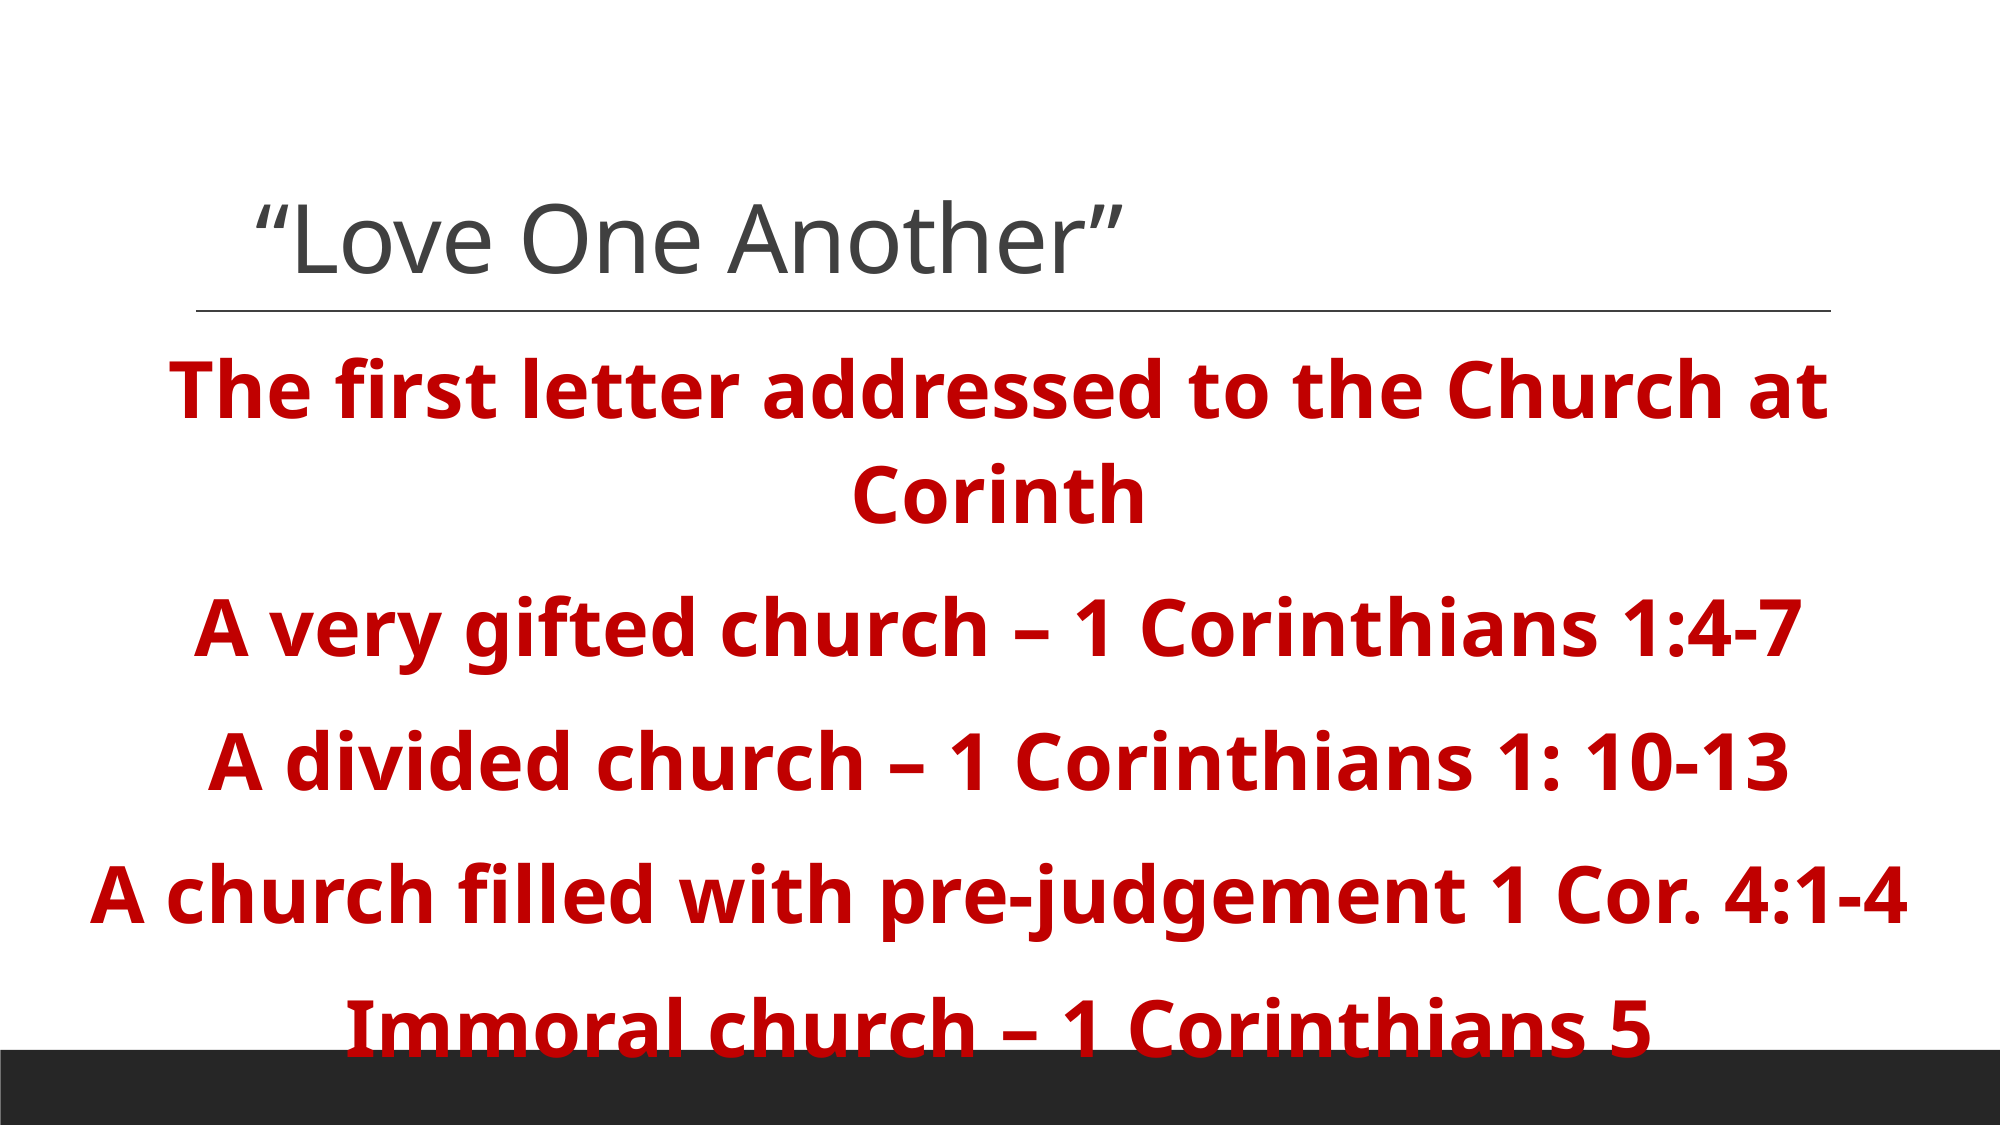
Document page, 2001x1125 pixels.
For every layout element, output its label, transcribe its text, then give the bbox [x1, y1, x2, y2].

list The first letter addressed to the Church at Corinth A very gifted church – 1 Corinthians 1:4-7 A divided church – 1 Corinthians 1: 10-13 A church filled with pre-judgement 1 Cor. 4:1-4 Immoral church – 1 Corinthians 5 [73, 322, 1927, 1050]
title “Love One Another” [240, 63, 1891, 302]
